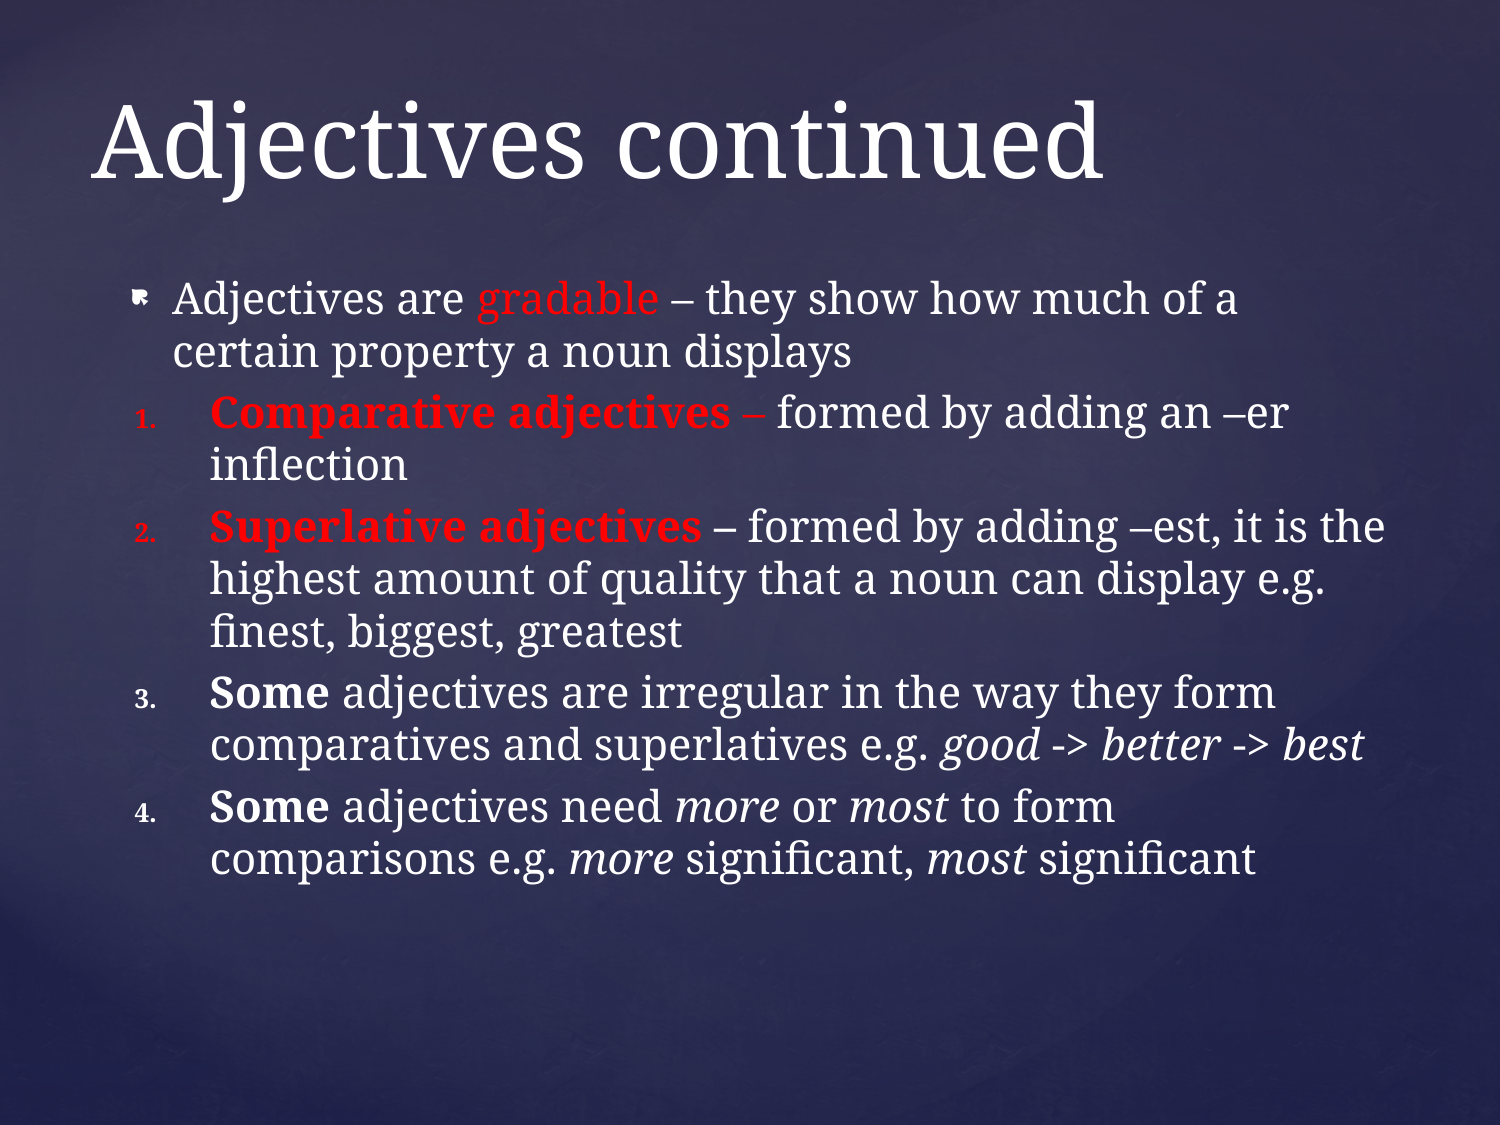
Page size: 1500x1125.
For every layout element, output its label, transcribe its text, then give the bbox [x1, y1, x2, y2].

title Adjectives continued [76, 19, 1145, 207]
list Adjectives are gradable – they show how much of a certain property a noun displays Comparative adjectives – formed by adding an –er inflection Superlative adjectives – formed by adding –est, it is the highest amount of quality that a noun can display e.g. finest, biggest, greatest Some adjectives are irregular in the way they form comparatives and superlatives e.g. good -> better -> best Some adjectives need more or most to form comparisons e.g. more significant, most significant [112, 219, 1407, 935]
